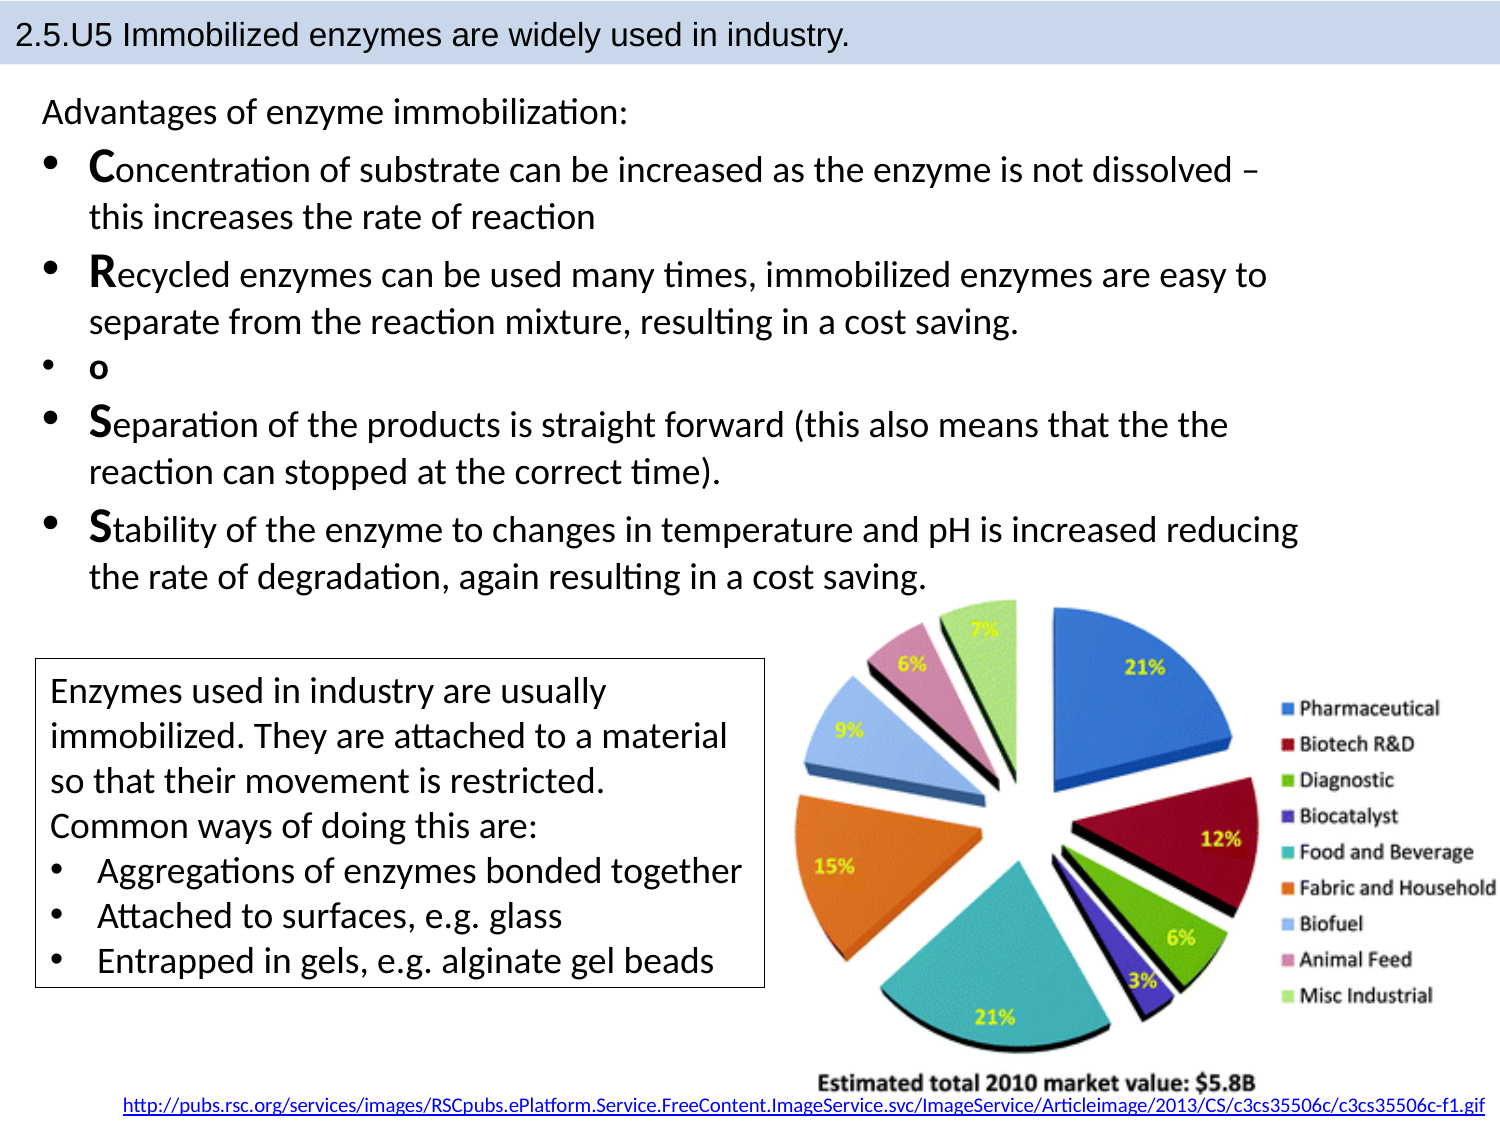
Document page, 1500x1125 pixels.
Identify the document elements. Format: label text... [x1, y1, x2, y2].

text_box Advantages of enzyme immobilization: Concentration of substrate can be increased as the enzyme is not dissolved – this increases the rate of reaction Recycled enzymes can be used many times, immobilized enzymes are easy to separate from the reaction mixture, resulting in a cost saving. o Separation of the products is straight forward (this also means that the the reaction can stopped at the correct time). Stability of the enzyme to changes in temperature and pH is increased reducing the rate of degradation, again resulting in a cost saving. [27, 79, 1340, 605]
text_box Enzymes used in industry are usually immobilized. They are attached to a material so that their movement is restricted. Common ways of doing this are: Aggregations of enzymes bonded together Attached to surfaces, e.g. glass Entrapped in gels, e.g. alginate gel beads [35, 658, 765, 988]
picture [793, 597, 1499, 1097]
text_box http://pubs.rsc.org/services/images/RSCpubs.ePlatform.Service.FreeContent.ImageService.svc/ImageService/Articleimage/2013/CS/c3cs35506c/c3cs35506c-f1.gif [41, 1084, 1500, 1125]
title 2.5.U5 Immobilized enzymes are widely used in industry. [0, 0, 1500, 65]
